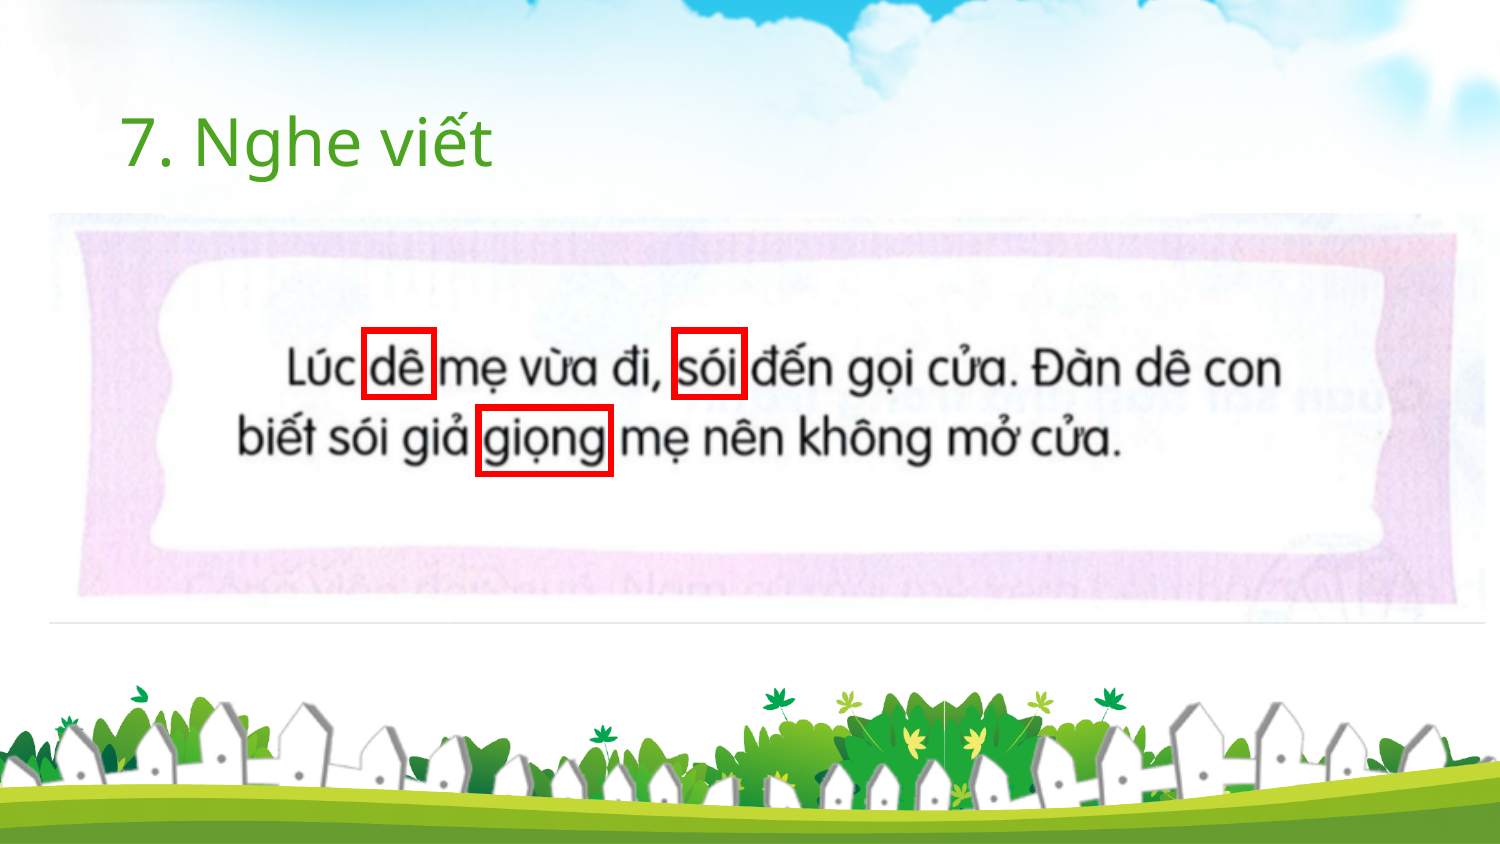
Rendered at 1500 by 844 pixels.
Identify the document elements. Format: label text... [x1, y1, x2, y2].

picture [0, 654, 1500, 844]
text_box 7. Nghe viết [104, 92, 512, 188]
picture [0, 0, 1500, 625]
